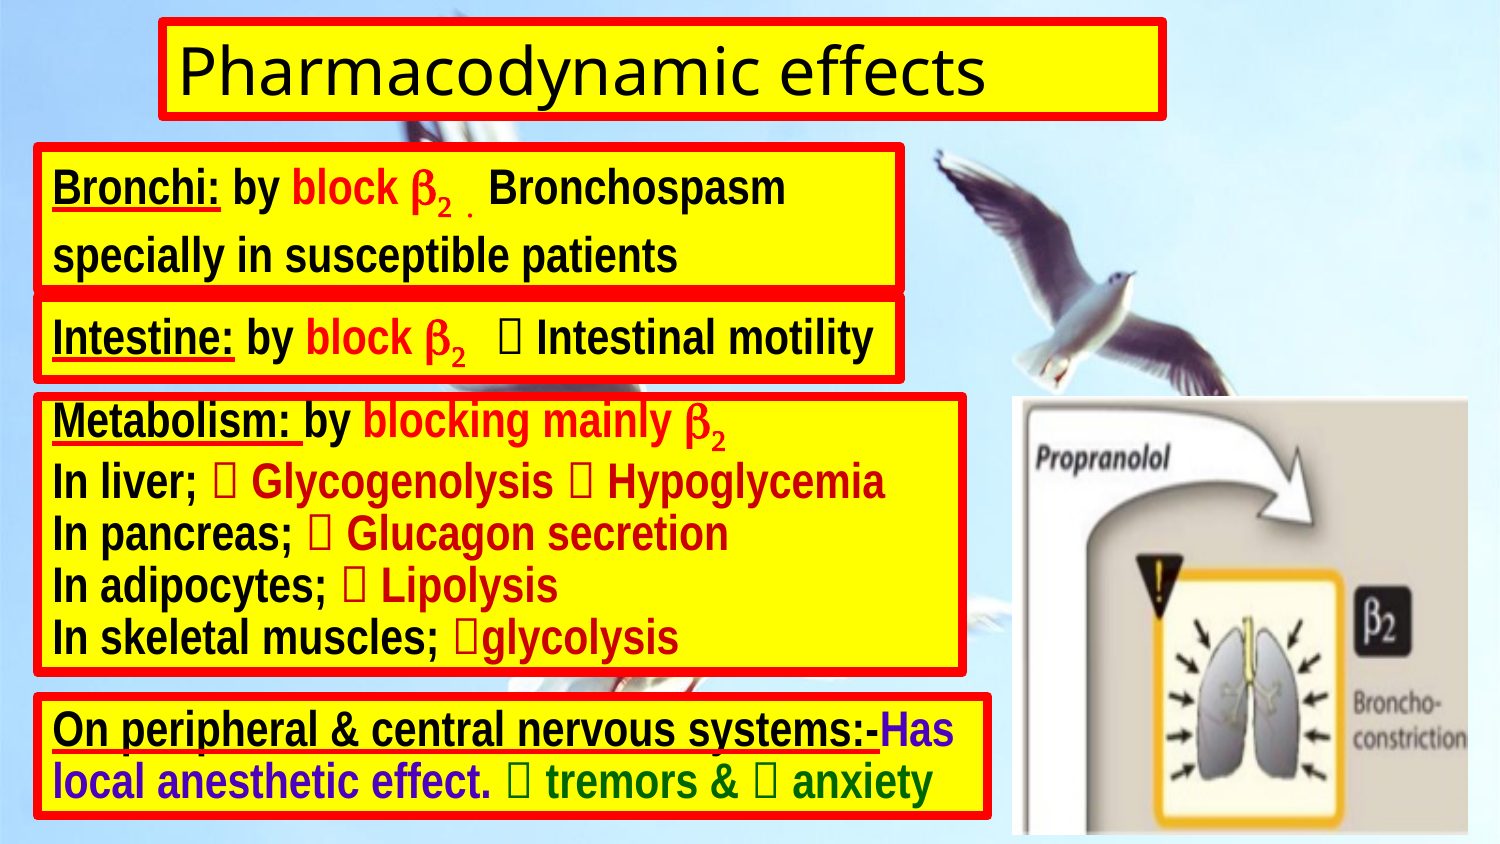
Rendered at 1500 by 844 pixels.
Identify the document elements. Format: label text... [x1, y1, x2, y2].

text_box Metabolism: by blocking mainly b2 In liver;  Glycogenolysis  Hypoglycemia In pancreas;  Glucagon secretion In adipocytes;  Lipolysis In skeletal muscles; glycolysis [37, 396, 963, 672]
text_box Intestine: by block b2  Intestinal motility [37, 296, 900, 380]
text_box On peripheral & central nervous systems:-Has local anesthetic effect.  tremors &  anxiety [37, 696, 988, 816]
text_box Bronchi: by block b2 . Bronchospasm specially in susceptible patients [37, 146, 900, 290]
text_box Pharmacodynamic effects [162, 21, 1163, 117]
picture [0, 0, 1500, 844]
